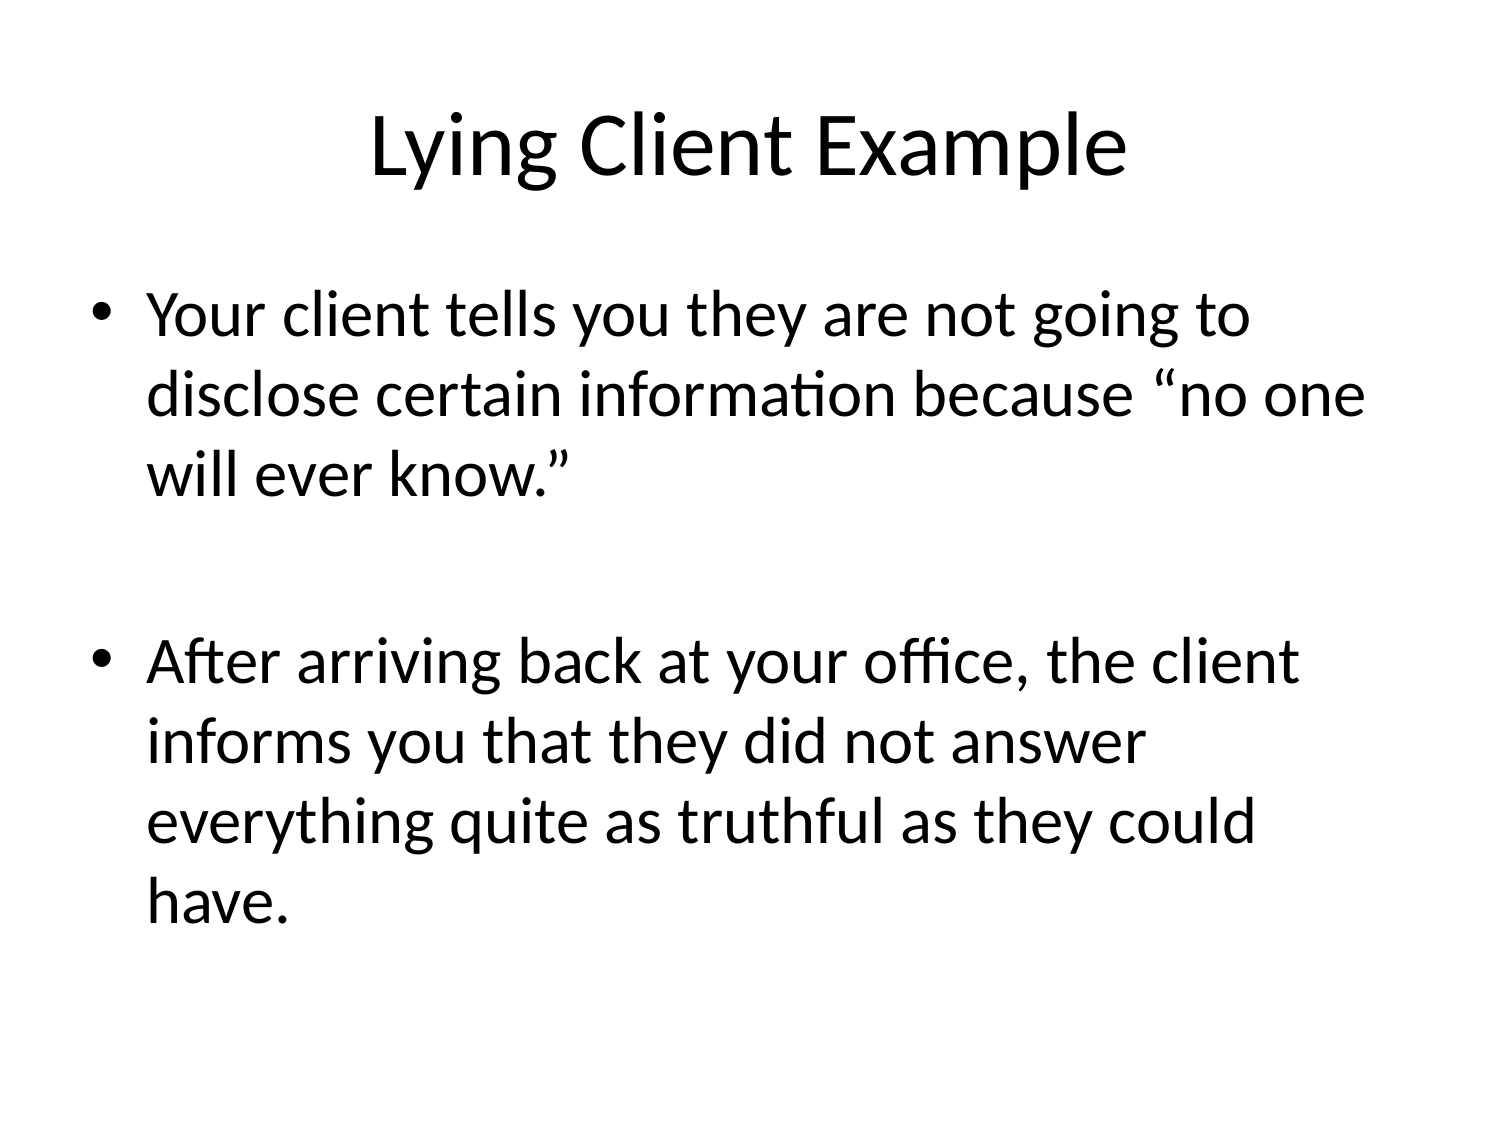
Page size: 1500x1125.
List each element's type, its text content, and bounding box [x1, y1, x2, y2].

title Lying Client Example [75, 45, 1425, 233]
list Your client tells you they are not going to disclose certain information because “no one will ever know.” After arriving back at your office, the client informs you that they did not answer everything quite as truthful as they could have. [75, 262, 1425, 1005]
